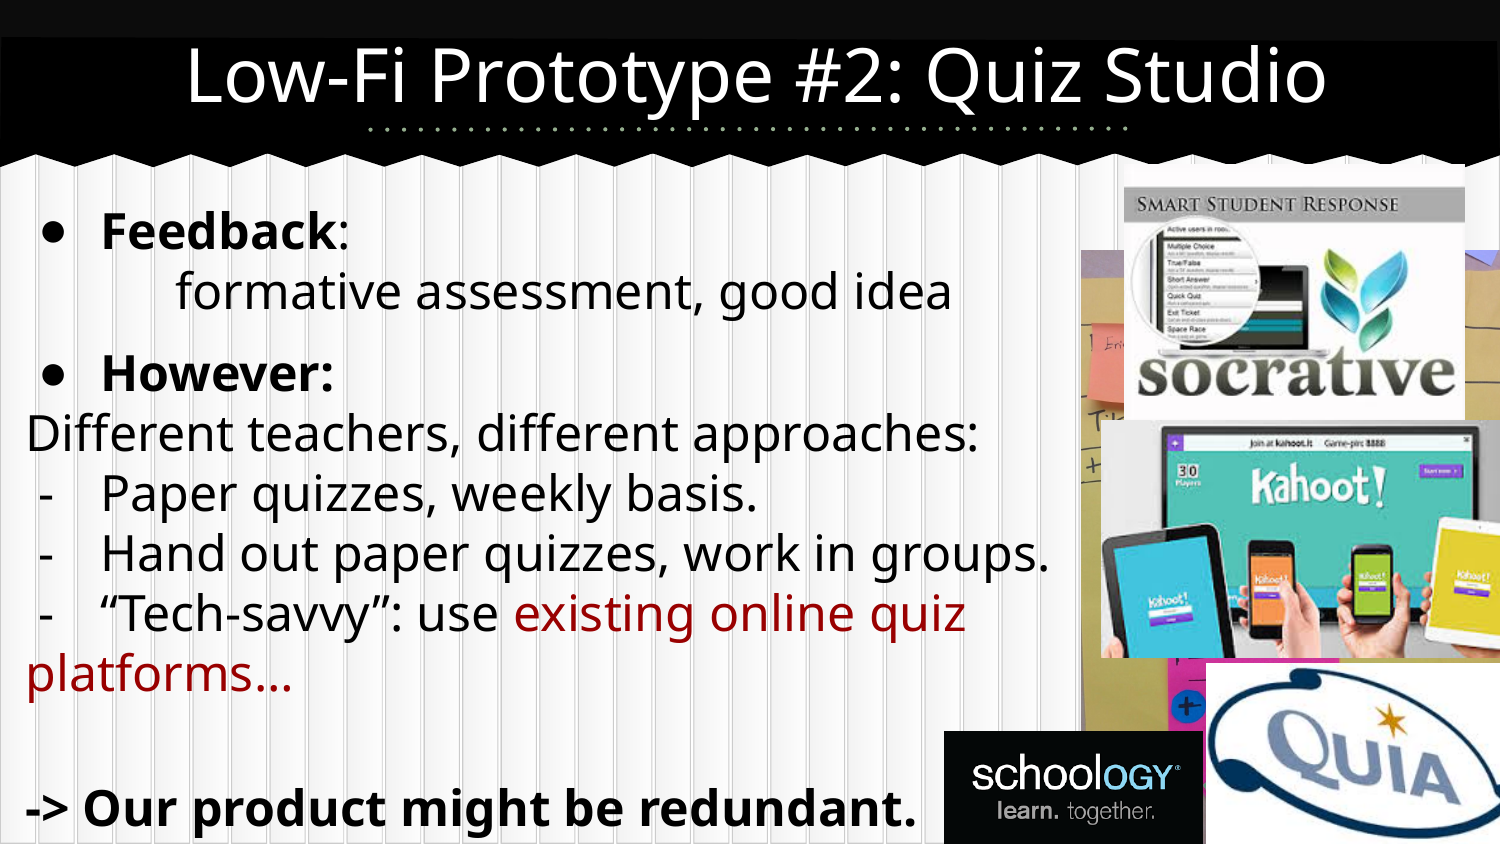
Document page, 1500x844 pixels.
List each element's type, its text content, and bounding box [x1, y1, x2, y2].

list Feedback: formative assessment, good idea However: Different teachers, different approaches: Paper quizzes, weekly basis. Hand out paper quizzes, work in groups. “Tech-savvy”: use existing online quiz platforms… -> Our product might be redundant. [10, 184, 1119, 780]
picture [944, 164, 1500, 844]
title Low-Fi Prototype #2: Quiz Studio [0, 2, 1500, 143]
